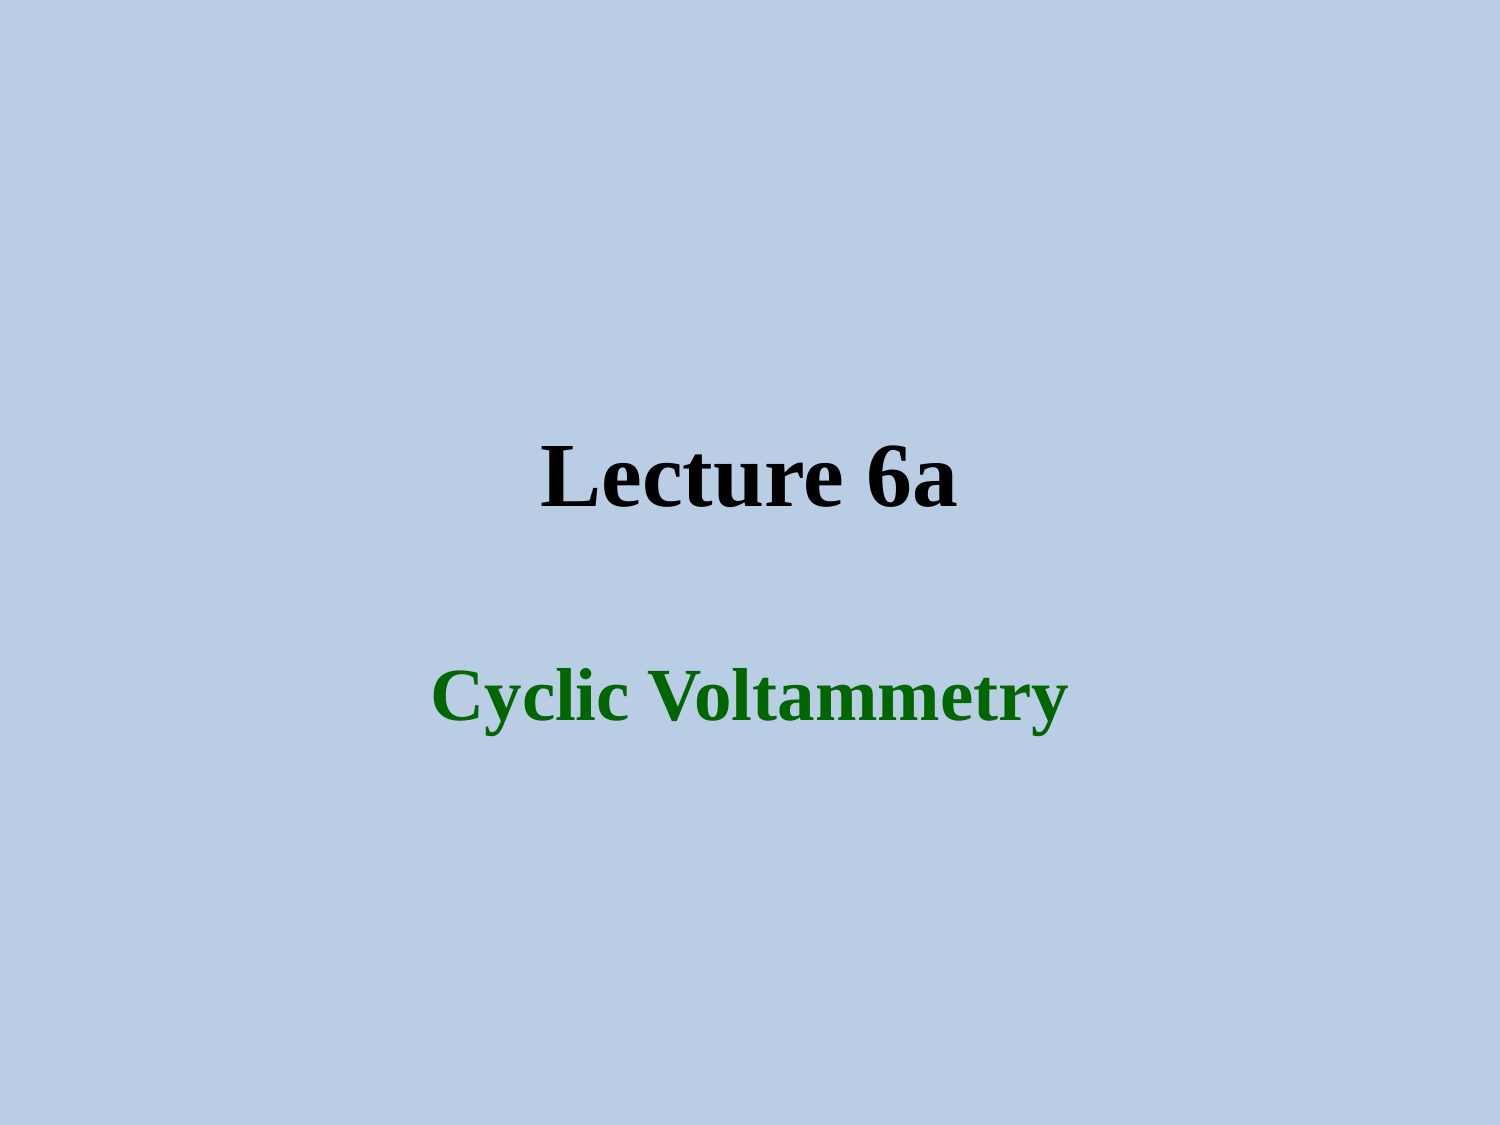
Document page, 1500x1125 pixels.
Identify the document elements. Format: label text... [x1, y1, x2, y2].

subtitle Cyclic Voltammetry [225, 637, 1275, 925]
title Lecture 6a [112, 349, 1388, 591]
